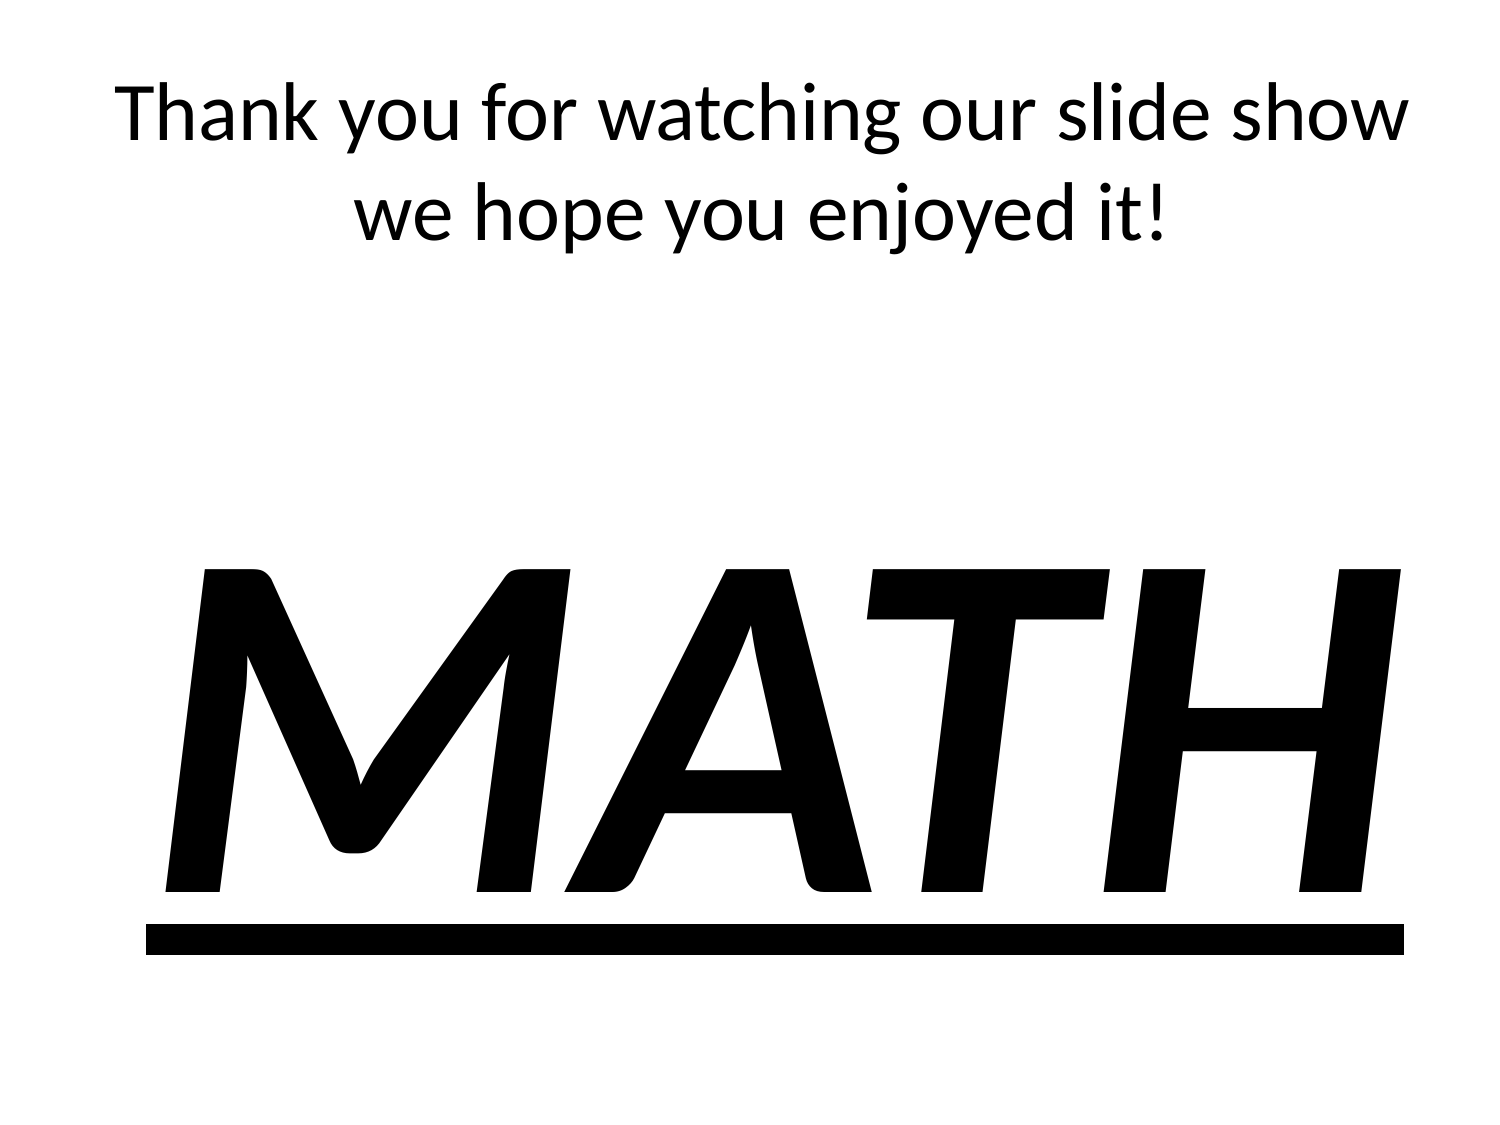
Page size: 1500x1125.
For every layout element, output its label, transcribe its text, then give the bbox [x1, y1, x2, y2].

text_box MATH [87, 387, 1463, 1000]
text_box Thank you for watching our slide show we hope you enjoyed it! [87, 49, 1438, 265]
